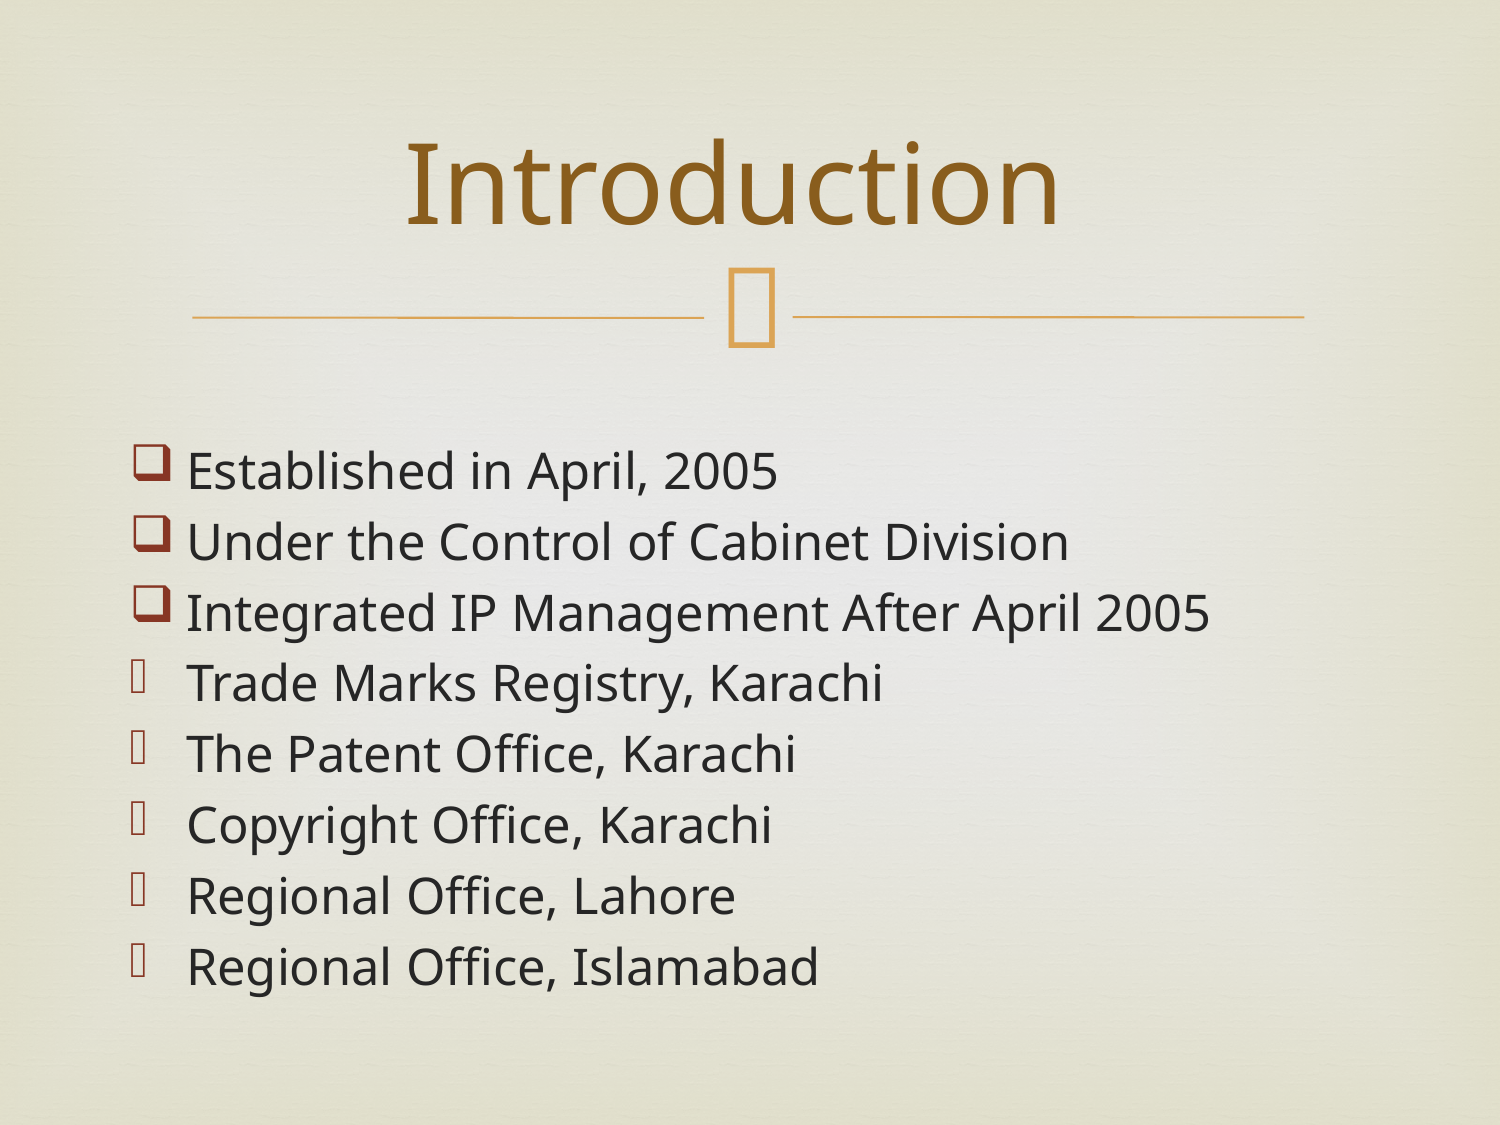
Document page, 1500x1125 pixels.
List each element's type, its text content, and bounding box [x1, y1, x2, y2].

list Established in April, 2005 Under the Control of Cabinet Division Integrated IP Management After April 2005 Trade Marks Registry, Karachi The Patent Office, Karachi Copyright Office, Karachi Regional Office, Lahore Regional Office, Islamabad [114, 368, 1386, 1005]
title Introduction [112, 93, 1386, 267]
